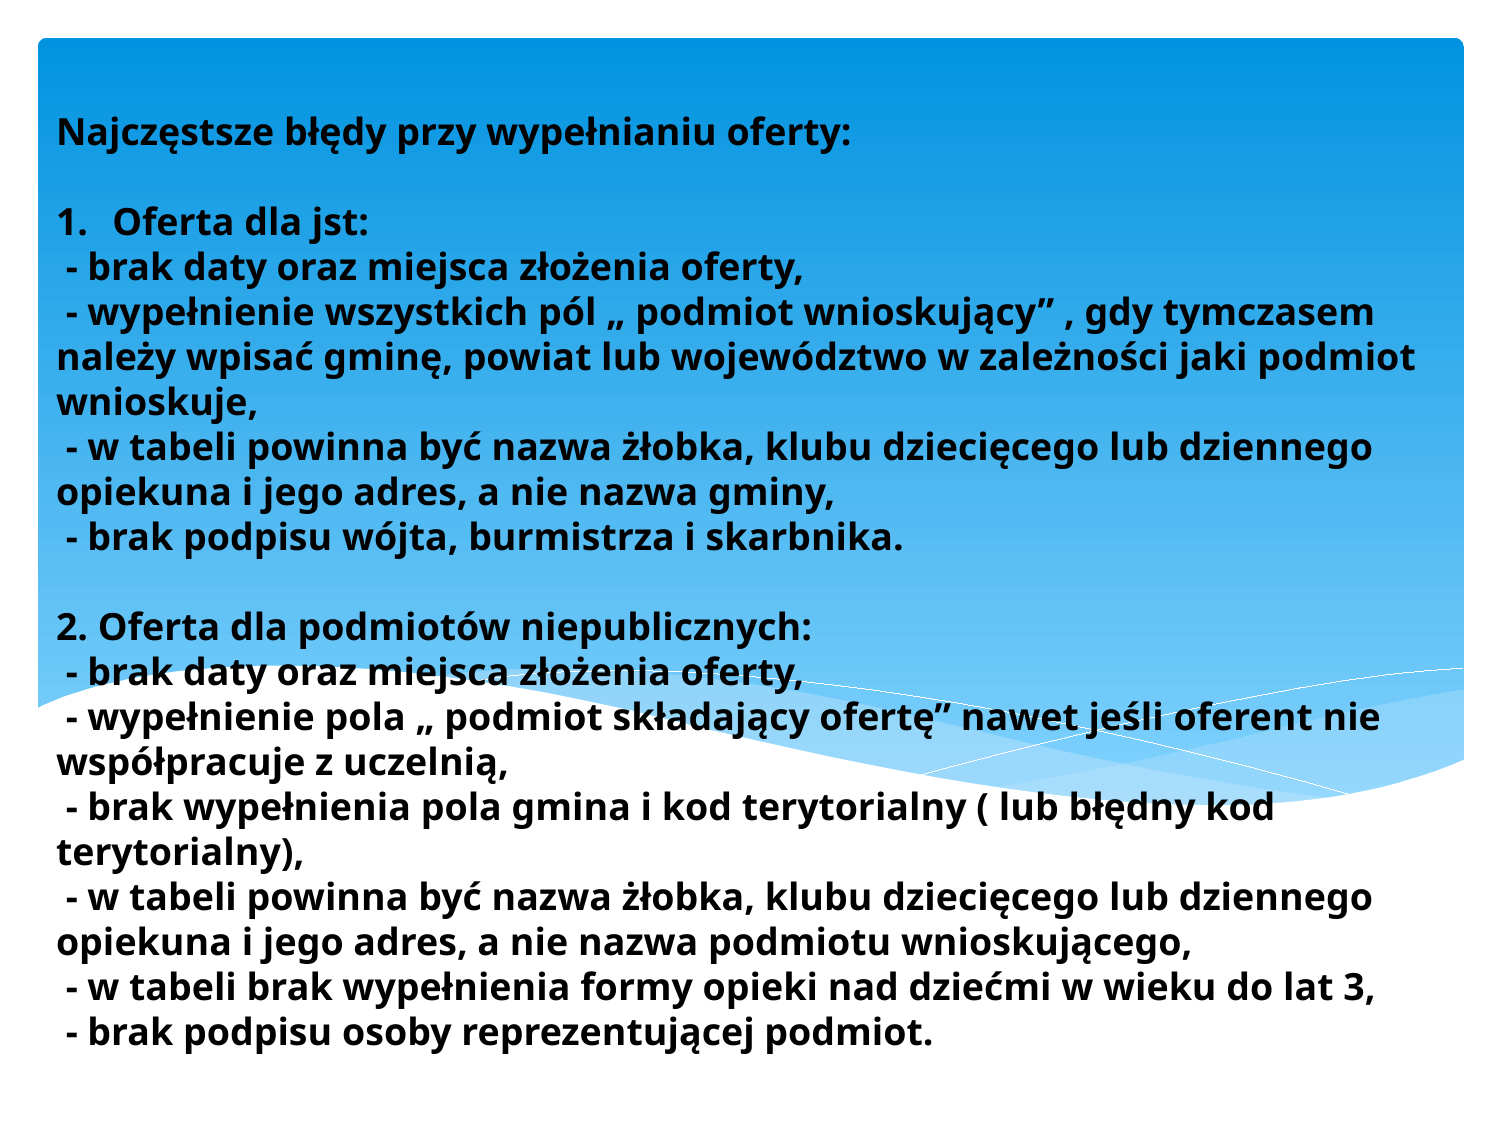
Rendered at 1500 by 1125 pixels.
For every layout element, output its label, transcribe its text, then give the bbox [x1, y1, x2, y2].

text_box Najczęstsze błędy przy wypełnianiu oferty: Oferta dla jst: - brak daty oraz miejsca złożenia oferty, - wypełnienie wszystkich pól „ podmiot wnioskujący” , gdy tymczasem należy wpisać gminę, powiat lub województwo w zależności jaki podmiot wnioskuje, - w tabeli powinna być nazwa żłobka, klubu dziecięcego lub dziennego opiekuna i jego adres, a nie nazwa gminy, - brak podpisu wójta, burmistrza i skarbnika. 2. Oferta dla podmiotów niepublicznych: - brak daty oraz miejsca złożenia oferty, - wypełnienie pola „ podmiot składający ofertę” nawet jeśli oferent nie współpracuje z uczelnią, - brak wypełnienia pola gmina i kod terytorialny ( lub błędny kod terytorialny), - w tabeli powinna być nazwa żłobka, klubu dziecięcego lub dziennego opiekuna i jego adres, a nie nazwa podmiotu wnioskującego, - w tabeli brak wypełnienia formy opieki nad dziećmi w wieku do lat 3, - brak podpisu osoby reprezentującej podmiot. [41, 100, 1459, 1125]
